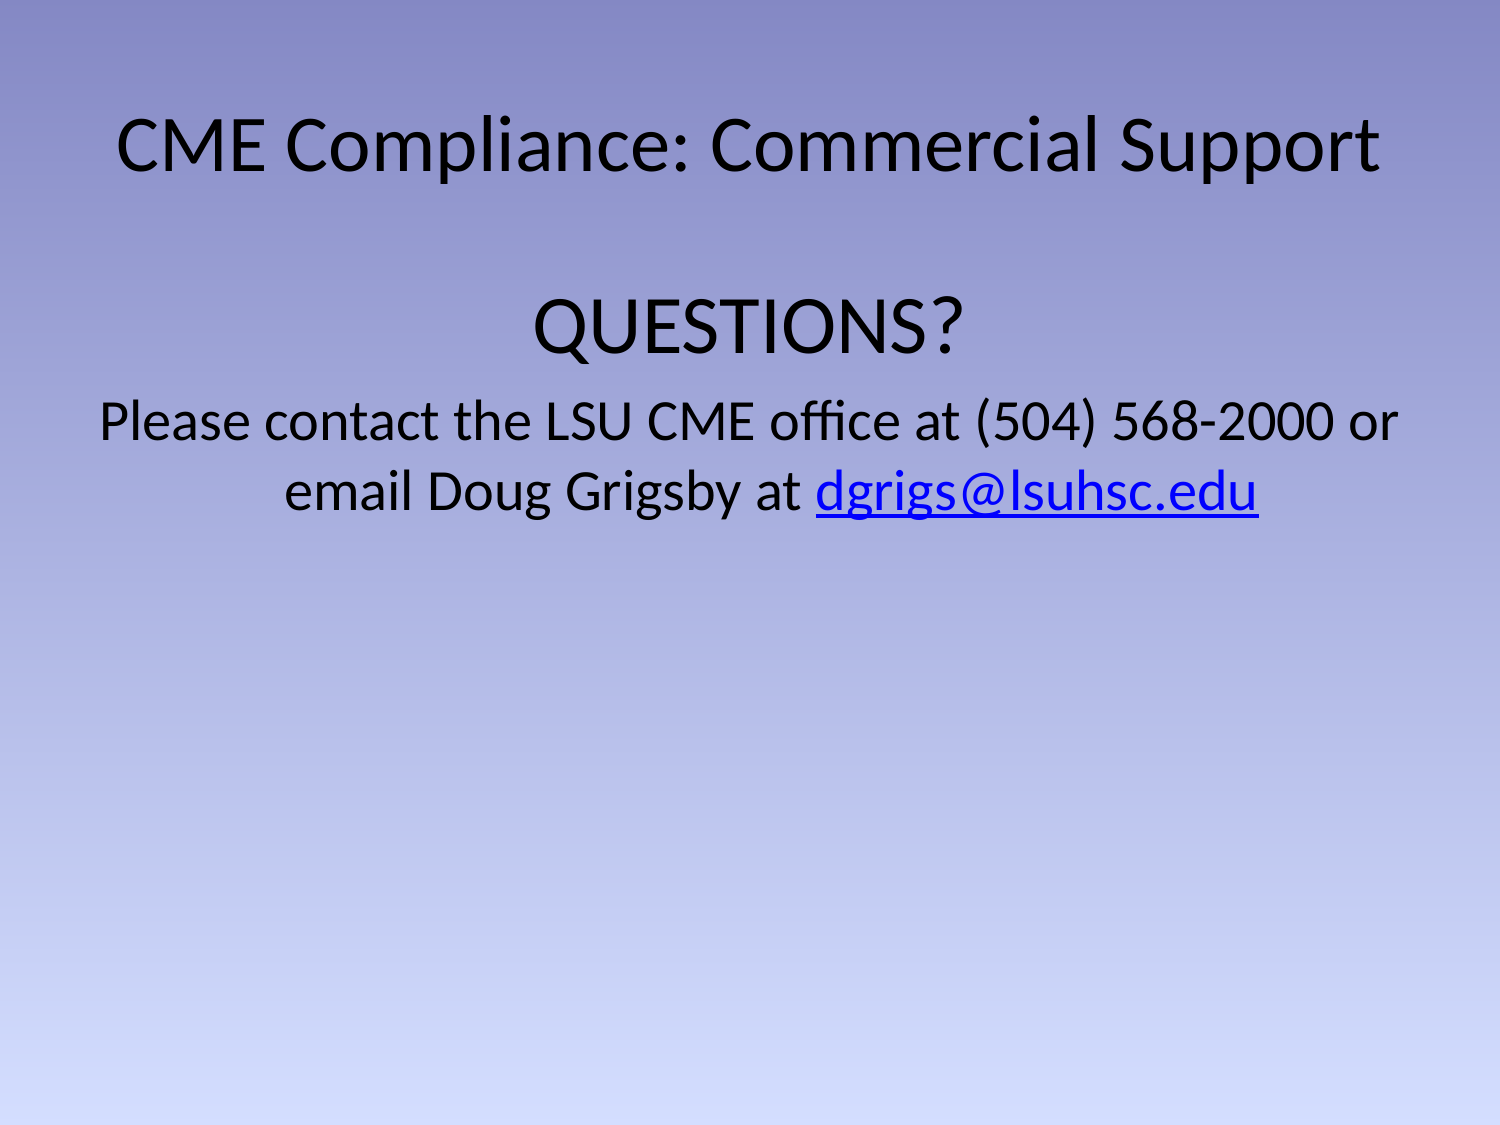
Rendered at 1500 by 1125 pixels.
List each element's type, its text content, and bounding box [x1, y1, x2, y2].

title CME Compliance: Commercial Support [75, 45, 1425, 233]
list QUESTIONS? Please contact the LSU CME office at (504) 568-2000 or email Doug Grigsby at dgrigs@lsuhsc.edu [75, 262, 1425, 650]
